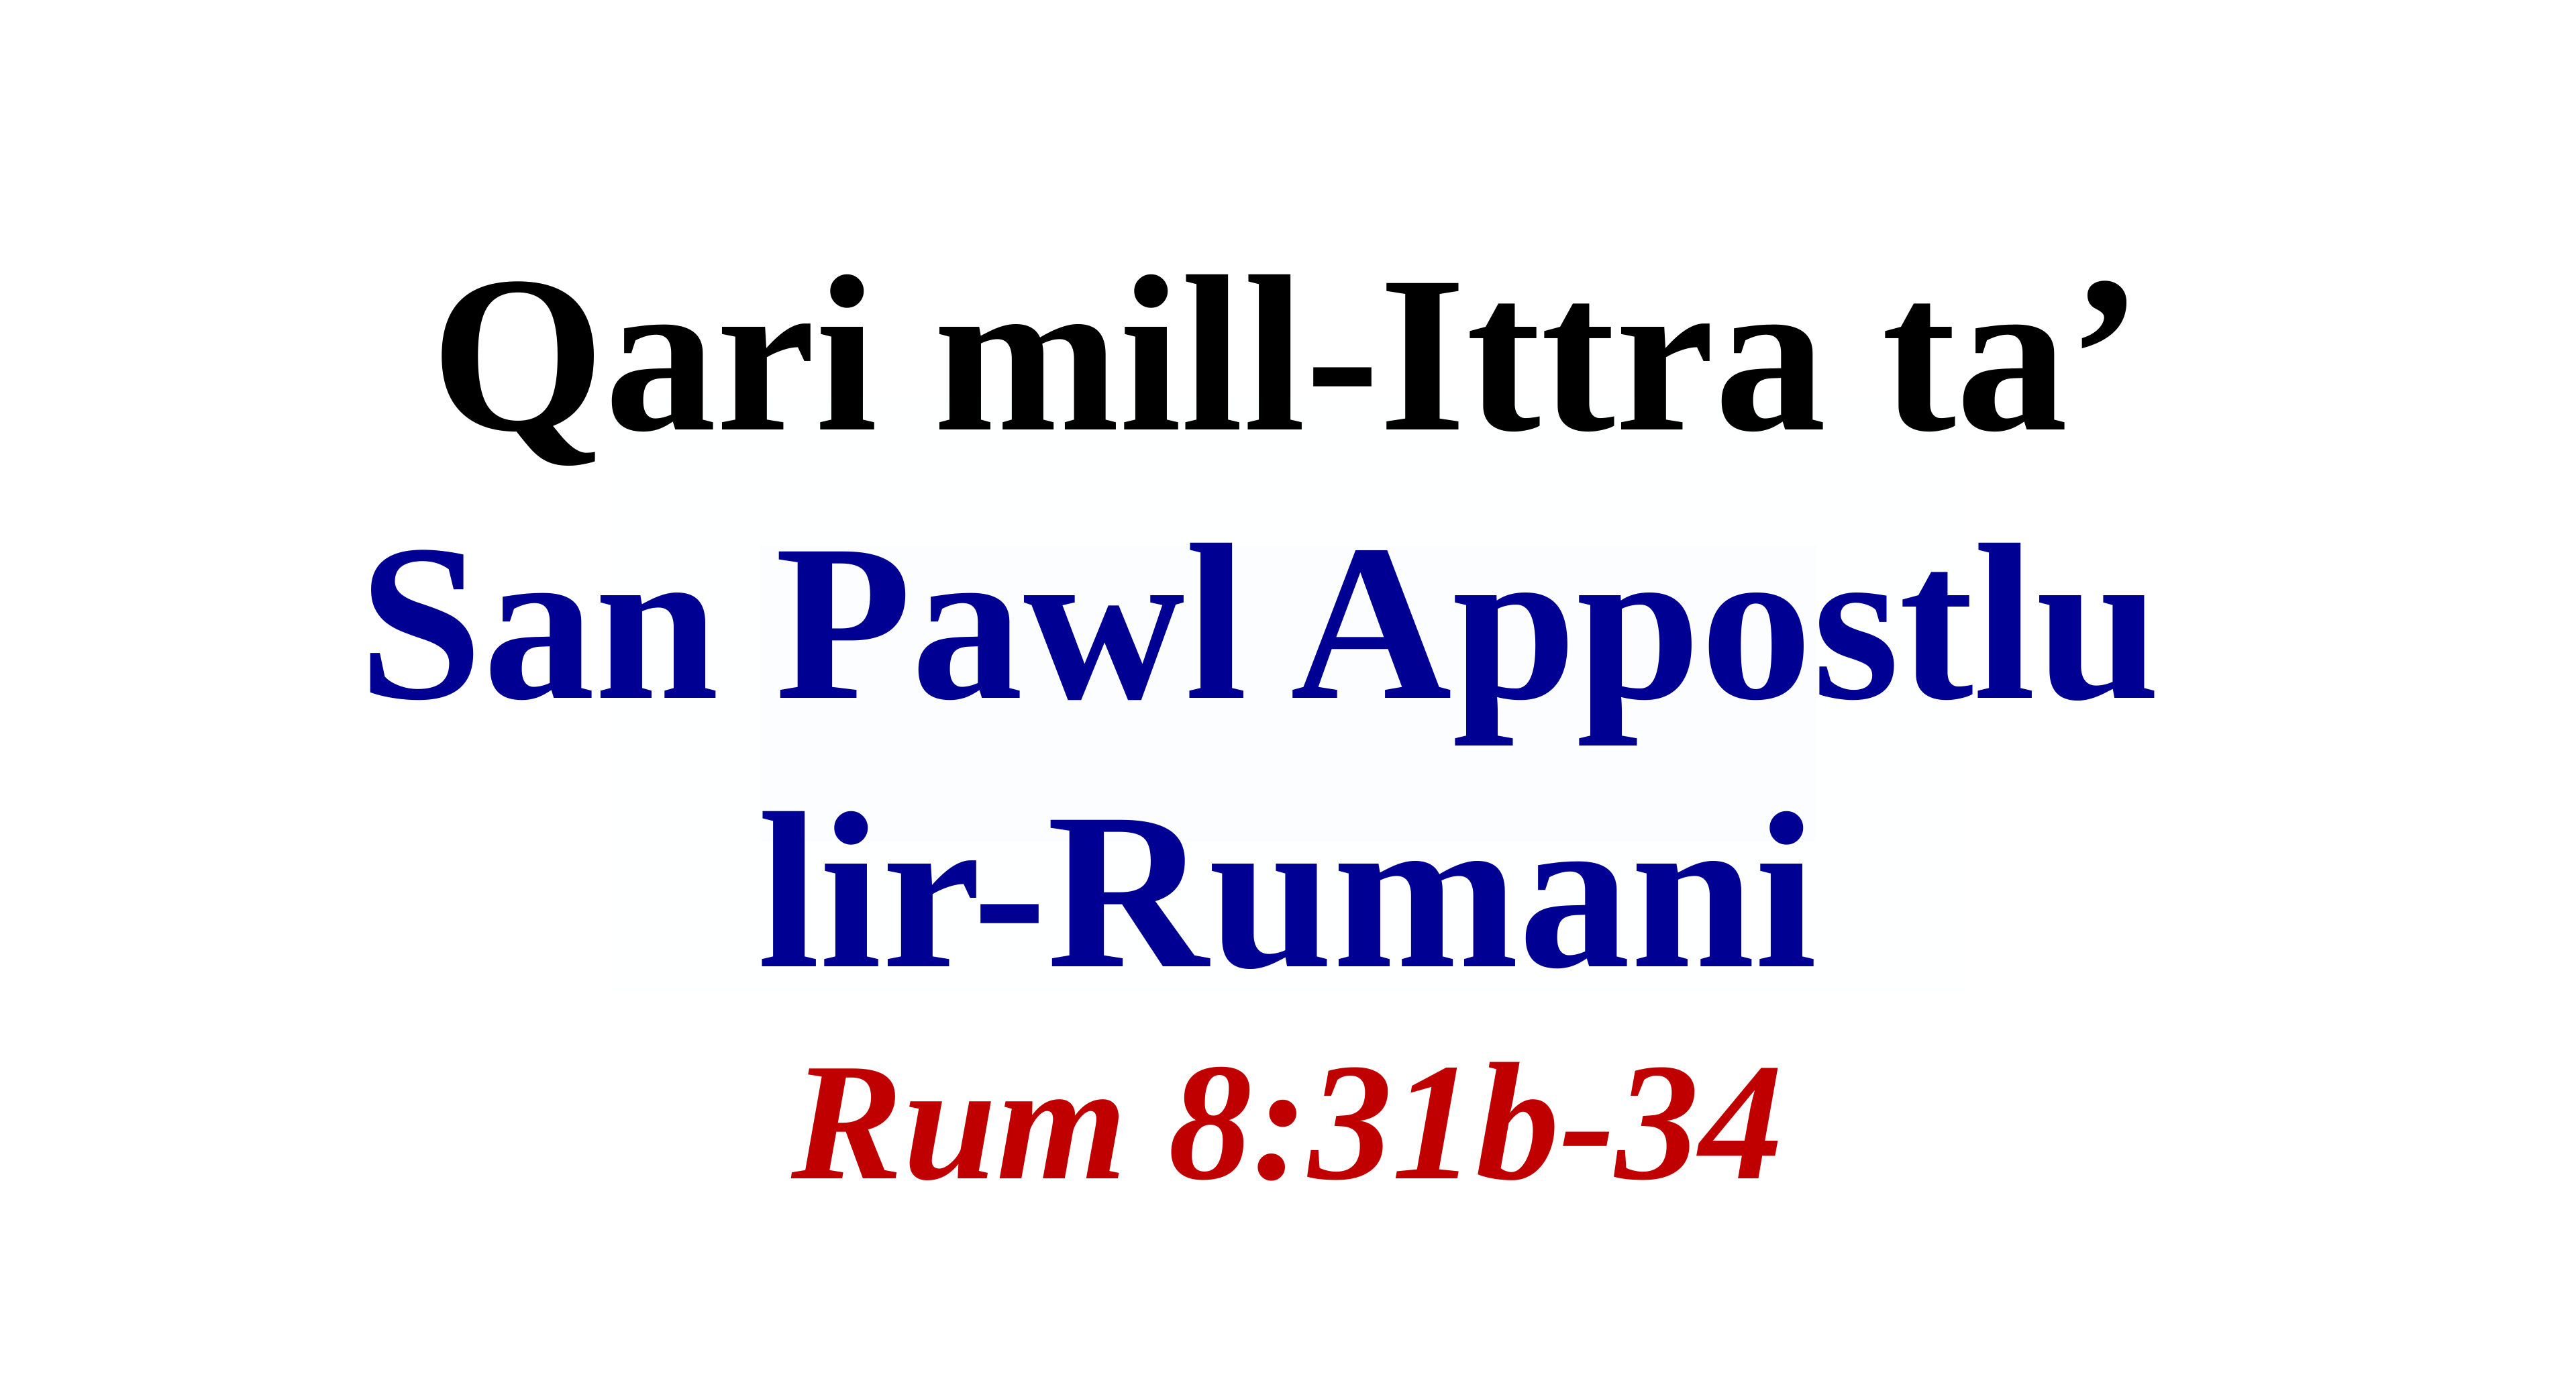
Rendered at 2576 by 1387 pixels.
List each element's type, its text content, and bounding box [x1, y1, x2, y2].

title Qari mill-Ittra ta’ San Pawl Appostlu lir-Rumani Rum 8:31b-34 [55, 196, 2521, 1192]
